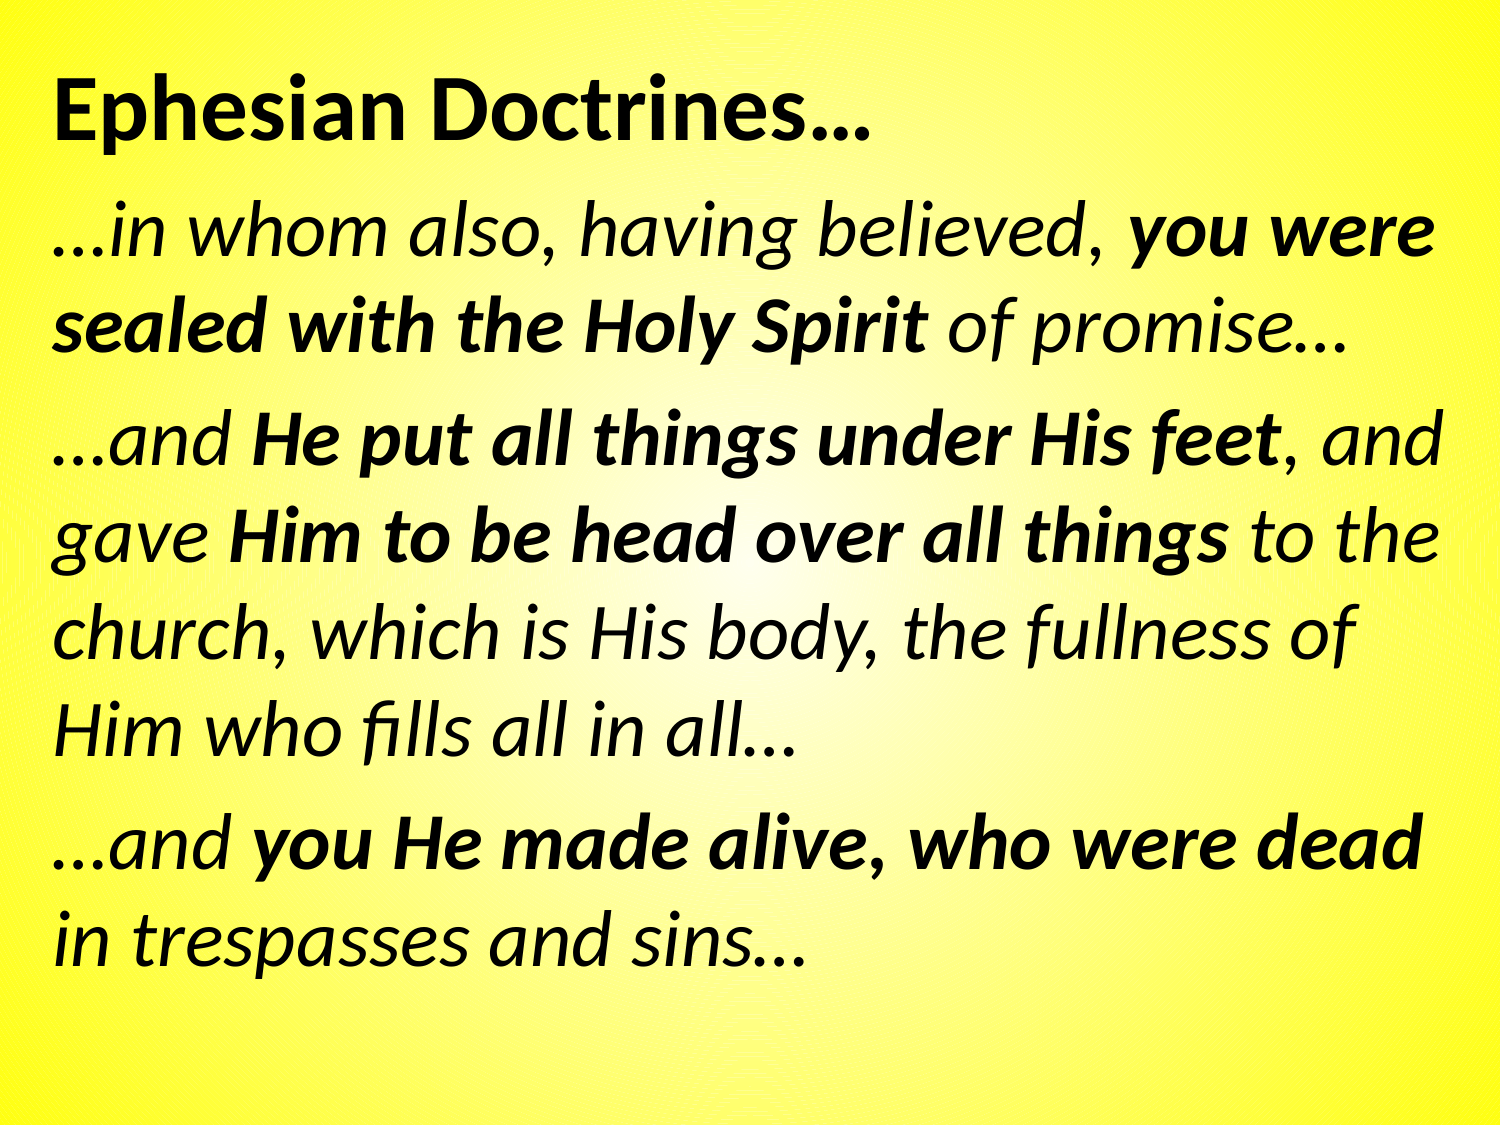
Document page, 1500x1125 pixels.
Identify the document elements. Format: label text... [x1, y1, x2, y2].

list Ephesian Doctrines… …in whom also, having believed, you were sealed with the Holy Spirit of promise… …and He put all things under His feet, and gave Him to be head over all things to the church, which is His body, the fullness of Him who fills all in all… …and you He made alive, who were dead in trespasses and sins… [37, 37, 1463, 1088]
